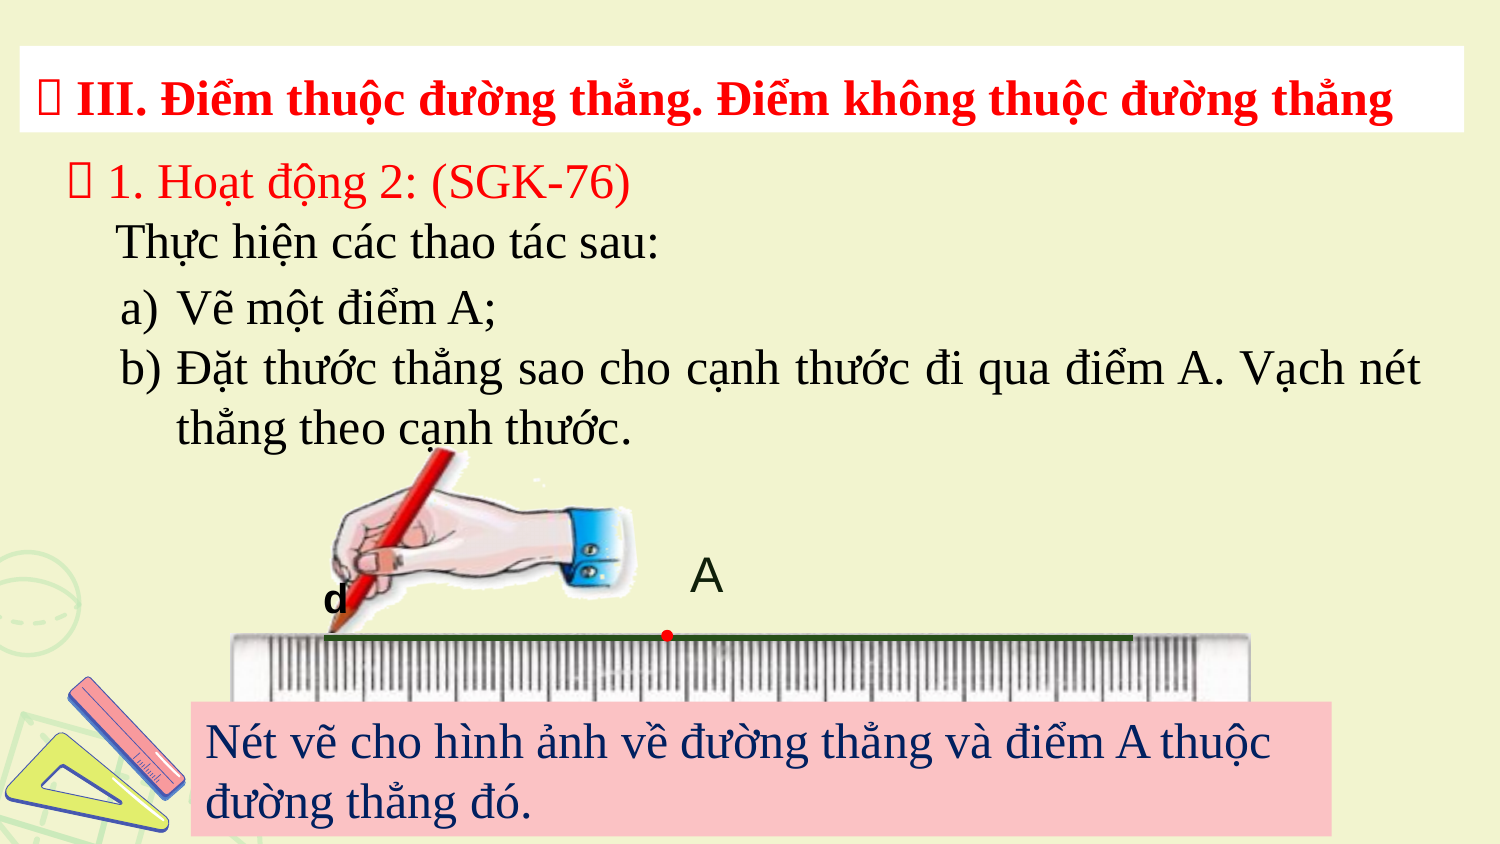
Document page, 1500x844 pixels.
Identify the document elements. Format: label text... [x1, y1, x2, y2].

text_box Vẽ một điểm A; Đặt thước thẳng sao cho cạnh thước đi qua điểm A. Vạch nét thẳng theo cạnh thước. [105, 267, 1437, 463]
text_box  III. Điểm thuộc đường thẳng. Điểm không thuộc đường thẳng [19, 45, 1465, 133]
text_box d [308, 564, 380, 629]
picture [229, 374, 1251, 814]
text_box [660, 627, 675, 632]
text_box A [675, 534, 760, 610]
text_box  1. Hoạt động 2: (SGK-76) Thực hiện các thao tác sau: [50, 141, 760, 277]
text_box Nét vẽ cho hình ảnh về đường thẳng và điểm A thuộc đường thẳng đó. [190, 701, 1332, 837]
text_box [1, 676, 187, 835]
